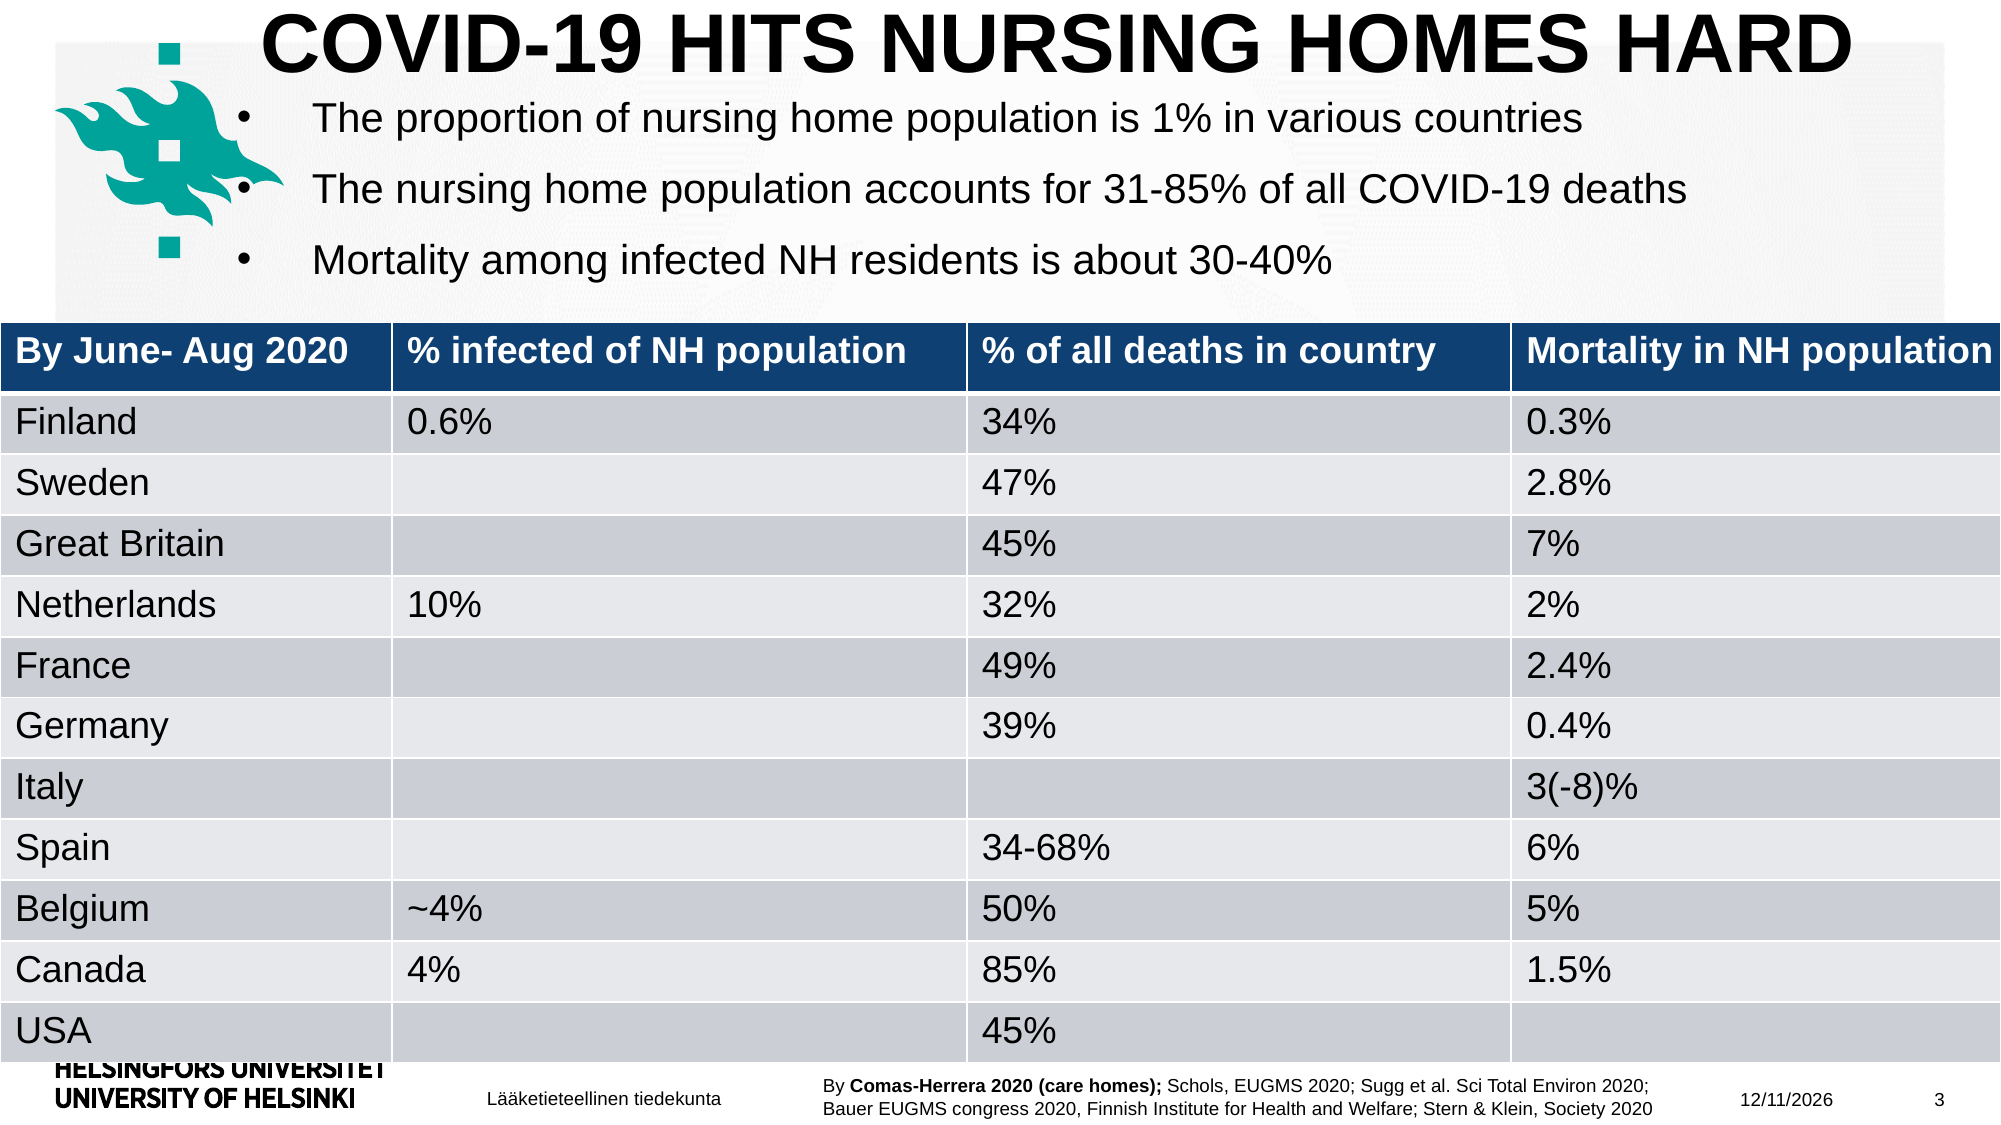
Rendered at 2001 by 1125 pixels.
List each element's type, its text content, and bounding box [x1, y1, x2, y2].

table_cell 7% [1512, 516, 2000, 575]
table_cell [393, 820, 966, 879]
table_cell [393, 455, 966, 514]
table_header % of all deaths in country [968, 323, 1510, 391]
table_cell 32% [968, 577, 1510, 636]
table_cell 34-68% [968, 820, 1510, 879]
footer By Comas-Herrera 2020 (care homes); Schols, EUGMS 2020; Sugg et al. Sci Total Environ 2020; Bauer EUGMS congress 2020, Finnish Institute for Health and Welfare; Stern & Klein, Society 2020 [822, 1063, 1674, 1120]
table_cell Netherlands [1, 577, 391, 636]
table_cell [393, 759, 966, 818]
table_cell [393, 1003, 966, 1062]
table_cell 0.4% [1512, 698, 2000, 757]
table_cell 50% [968, 881, 1510, 940]
table_cell [393, 698, 966, 757]
table_cell Germany [1, 698, 391, 757]
table_cell 47% [968, 455, 1510, 514]
list The proportion of nursing home population is 1% in various countries The nursing home population accounts for 31-85% of all COVID-19 deaths Mortality among infected NH residents is about 30-40% [206, 83, 1826, 298]
table_cell 39% [968, 698, 1510, 757]
table_cell Great Britain [1, 516, 391, 575]
table_cell 45% [968, 516, 1510, 575]
table_cell 1.5% [1512, 942, 2000, 1001]
table_cell 0.6% [393, 396, 966, 453]
picture [55, 104, 1945, 322]
picture [55, 41, 147, 125]
table_cell Belgium [1, 881, 391, 940]
slide_number 3 [1833, 1063, 1945, 1110]
table_cell 85% [968, 942, 1510, 1001]
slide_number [1683, 1063, 1833, 1110]
table_cell Italy [1, 759, 391, 818]
picture [159, 140, 180, 161]
table_cell [393, 638, 966, 697]
table_cell France [1, 638, 391, 697]
title COVID-19 hits nursing homes hard [112, 0, 2000, 104]
table_cell 4% [393, 942, 966, 1001]
table_cell 3(-8)% [1512, 759, 2000, 818]
table_cell USA [1, 1003, 391, 1062]
table_cell 0.3% [1512, 396, 2000, 453]
table_cell Finland [1, 396, 391, 453]
table_cell 34% [968, 396, 1510, 453]
table_cell 10% [393, 577, 966, 636]
table_cell ~4% [393, 881, 966, 940]
picture [188, 186, 206, 203]
table_cell [968, 759, 1510, 818]
table_header % infected of NH population [393, 323, 966, 391]
table_cell [1512, 1003, 2000, 1062]
table_cell Canada [1, 942, 391, 1001]
table_cell 2.8% [1512, 455, 2000, 514]
table_cell 49% [968, 638, 1510, 697]
table_header By June- Aug 2020 [1, 323, 391, 391]
table_cell Sweden [1, 455, 391, 514]
table_header Mortality in NH population [1512, 323, 2000, 391]
table_cell 6% [1512, 820, 2000, 879]
table_cell 2.4% [1512, 638, 2000, 697]
table_cell 45% [968, 1003, 1510, 1062]
table_cell 2% [1512, 577, 2000, 636]
table_cell Spain [1, 820, 391, 879]
table_cell 5% [1512, 881, 2000, 940]
table_cell [393, 516, 966, 575]
